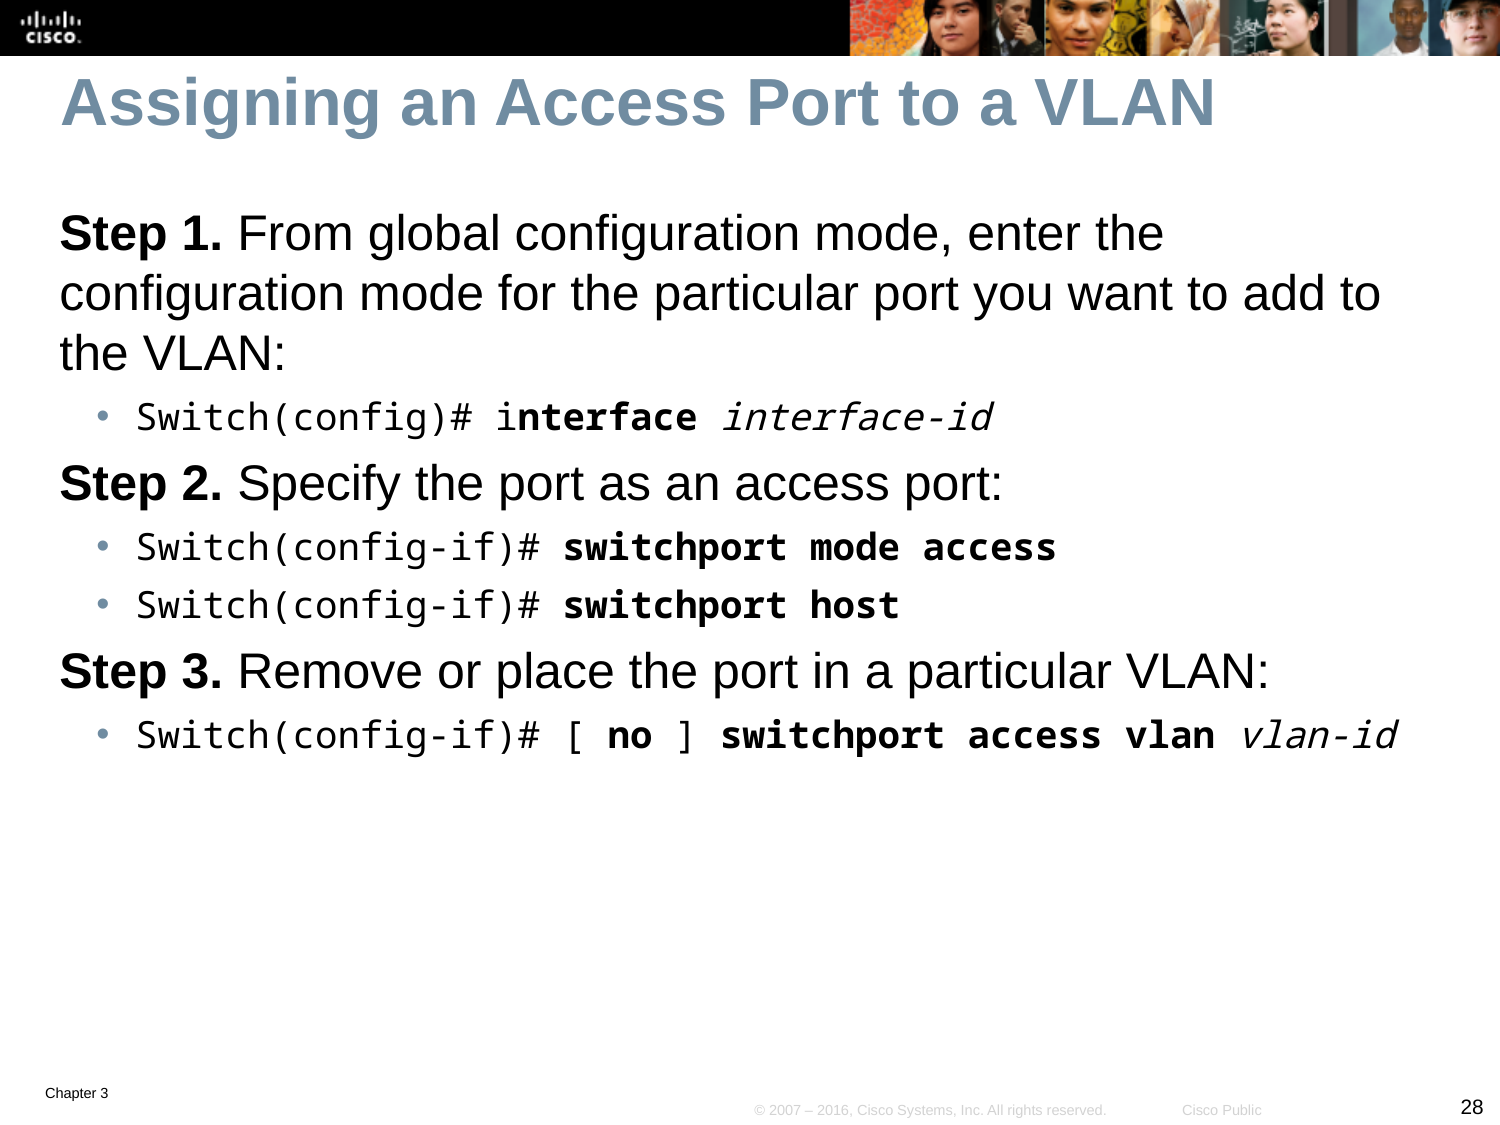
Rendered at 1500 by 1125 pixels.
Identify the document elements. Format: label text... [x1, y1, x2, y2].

title Assigning an Access Port to a VLAN [45, 59, 1444, 182]
list Step 1. From global configuration mode, enter the configuration mode for the particular port you want to add to the VLAN: Switch(config)# interface interface-id Step 2. Specify the port as an access port: Switch(config-if)# switchport mode access Switch(config-if)# switchport host Step 3. Remove or place the port in a particular VLAN: Switch(config-if)# [ no ] switchport access vlan vlan-id [45, 193, 1444, 1037]
picture [0, 0, 1500, 56]
